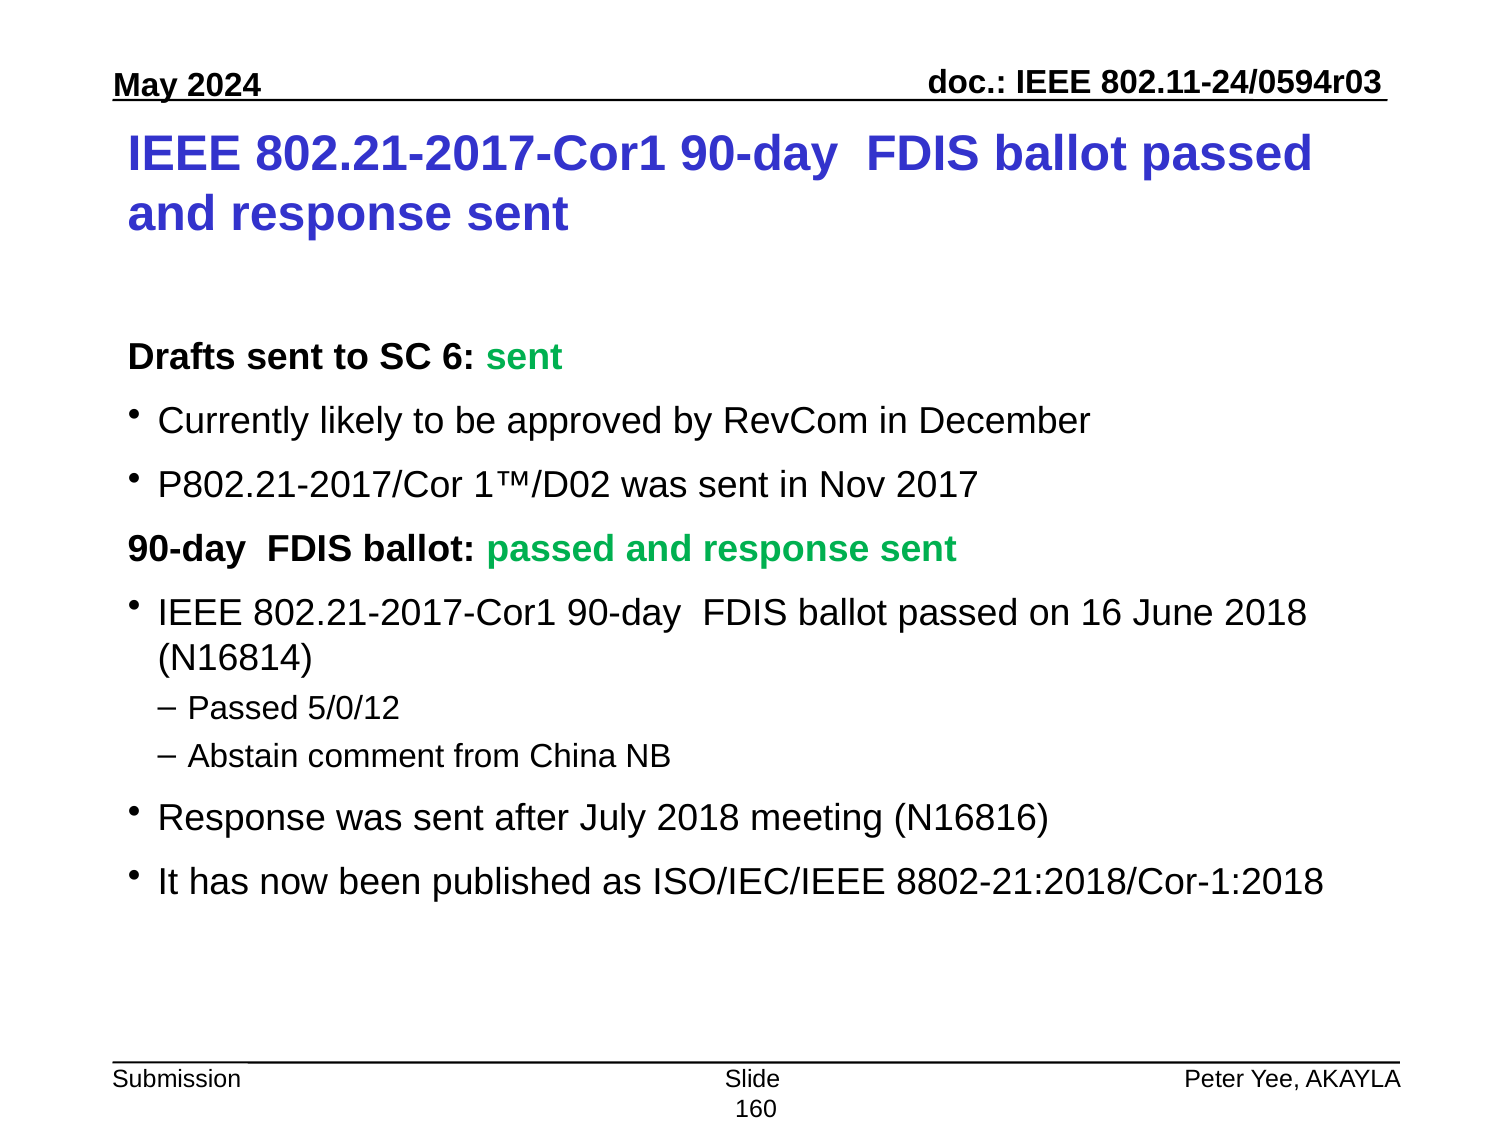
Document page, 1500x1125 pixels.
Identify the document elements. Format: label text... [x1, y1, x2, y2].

footer Peter Yee, AKAYLA [1183, 1061, 1402, 1093]
slide_number Slide 160 [709, 1061, 803, 1093]
title IEEE 802.21-2017-Cor1 90-day FDIS ballot passed and response sent [112, 112, 1388, 288]
list Drafts sent to SC 6: sent Currently likely to be approved by RevCom in December P802.21-2017/Cor 1™/D02 was sent in Nov 2017 90-day FDIS ballot: passed and response sent IEEE 802.21-2017-Cor1 90-day FDIS ballot passed on 16 June 2018 (N16814) Passed 5/0/12 Abstain comment from China NB Response was sent after July 2018 meeting (N16816) It has now been published as ISO/IEC/IEEE 8802-21:2018/Cor-1:2018 [112, 324, 1388, 1000]
